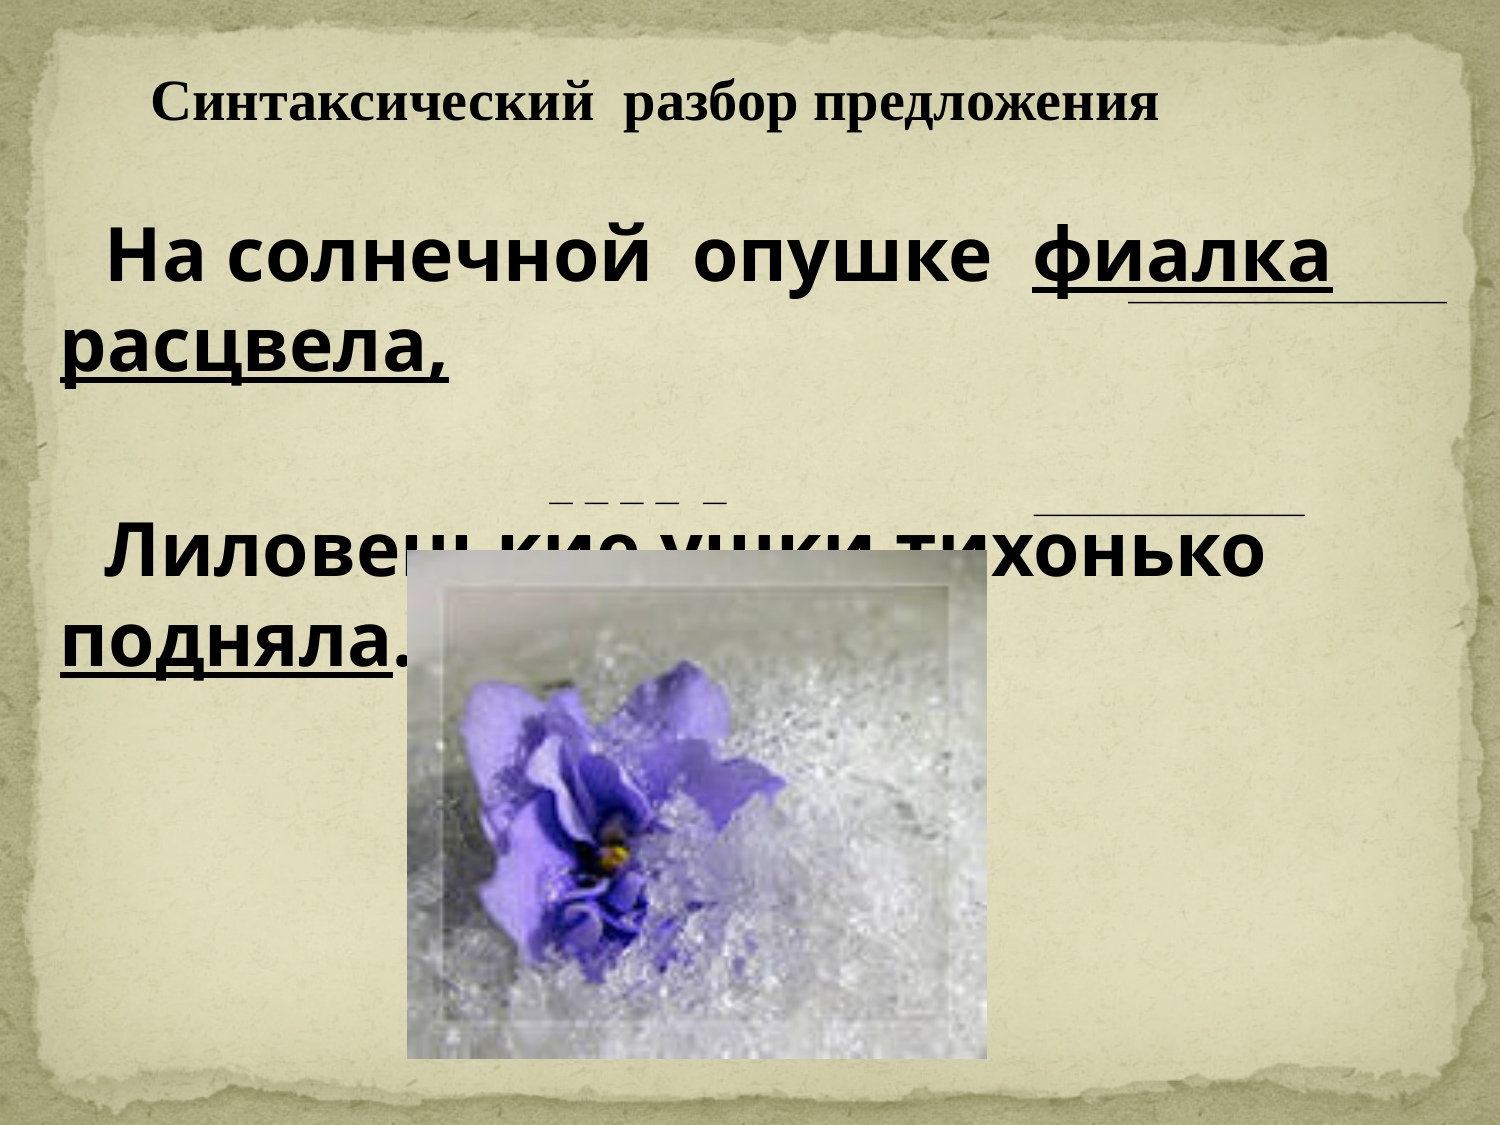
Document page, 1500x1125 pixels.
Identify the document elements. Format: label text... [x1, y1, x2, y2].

list На солнечной опушке фиалка расцвела, Лиловенькие ушки тихонько подняла. [0, 198, 1500, 705]
text_box Синтаксический разбор предложения [135, 54, 1415, 140]
picture [407, 550, 987, 1059]
